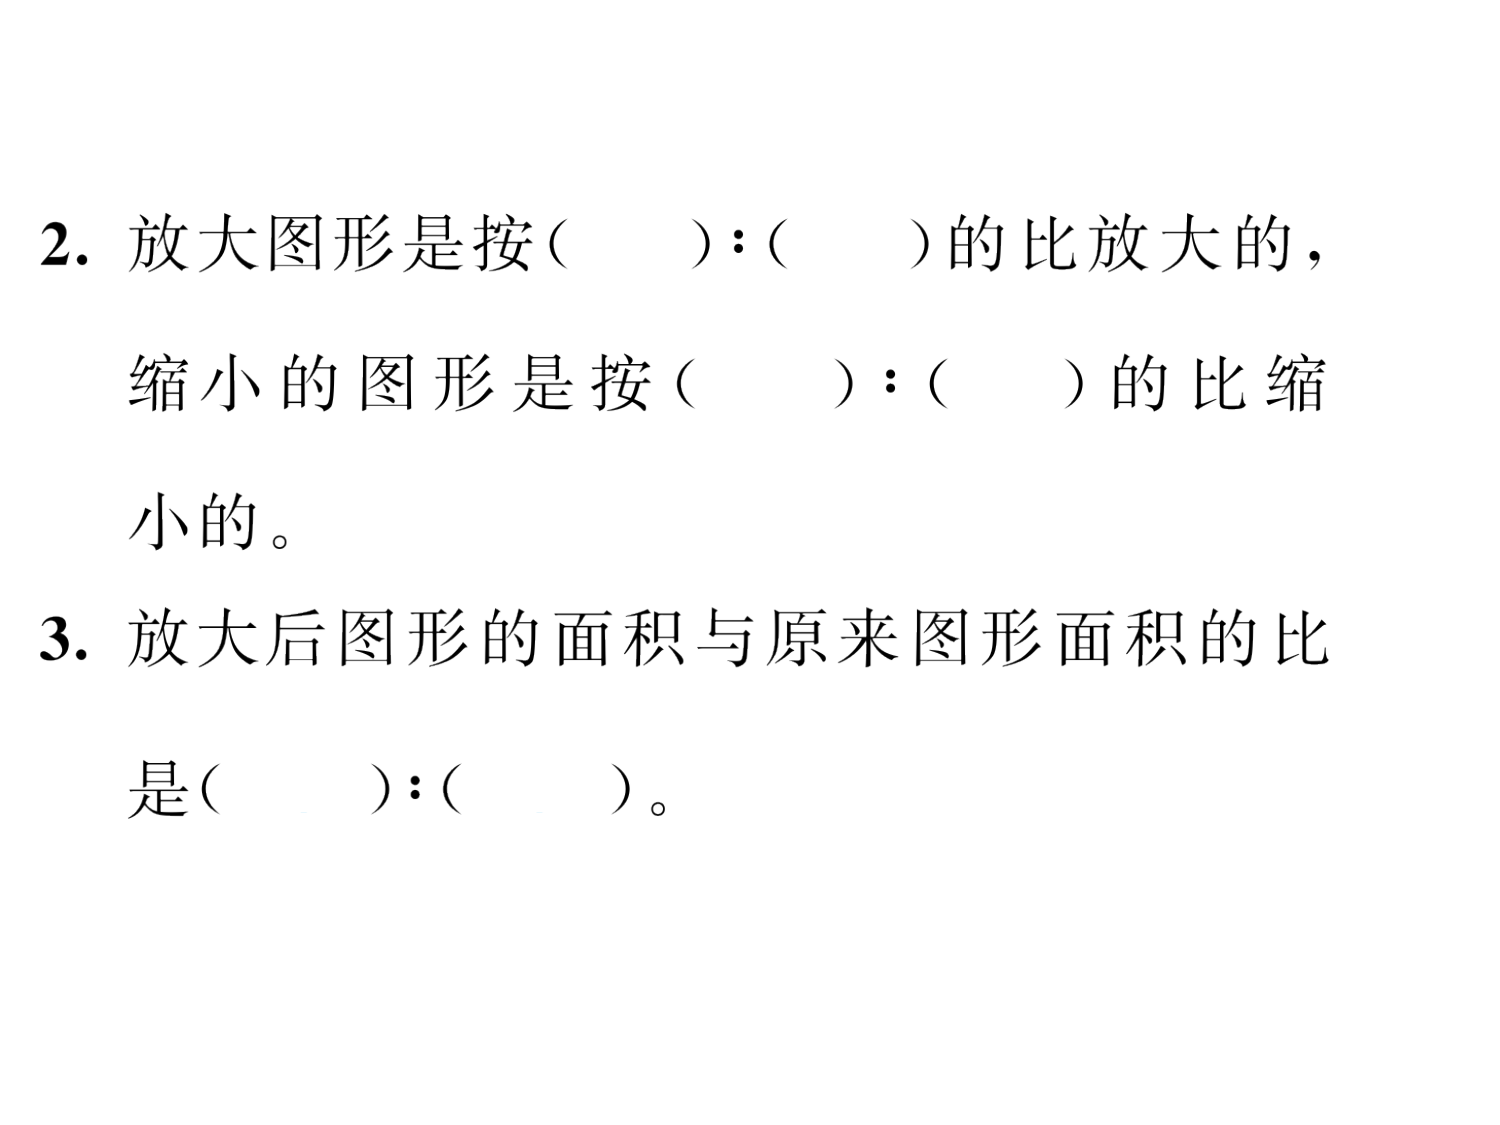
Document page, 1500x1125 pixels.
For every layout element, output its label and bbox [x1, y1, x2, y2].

picture [35, 597, 1453, 876]
picture [35, 177, 1453, 551]
